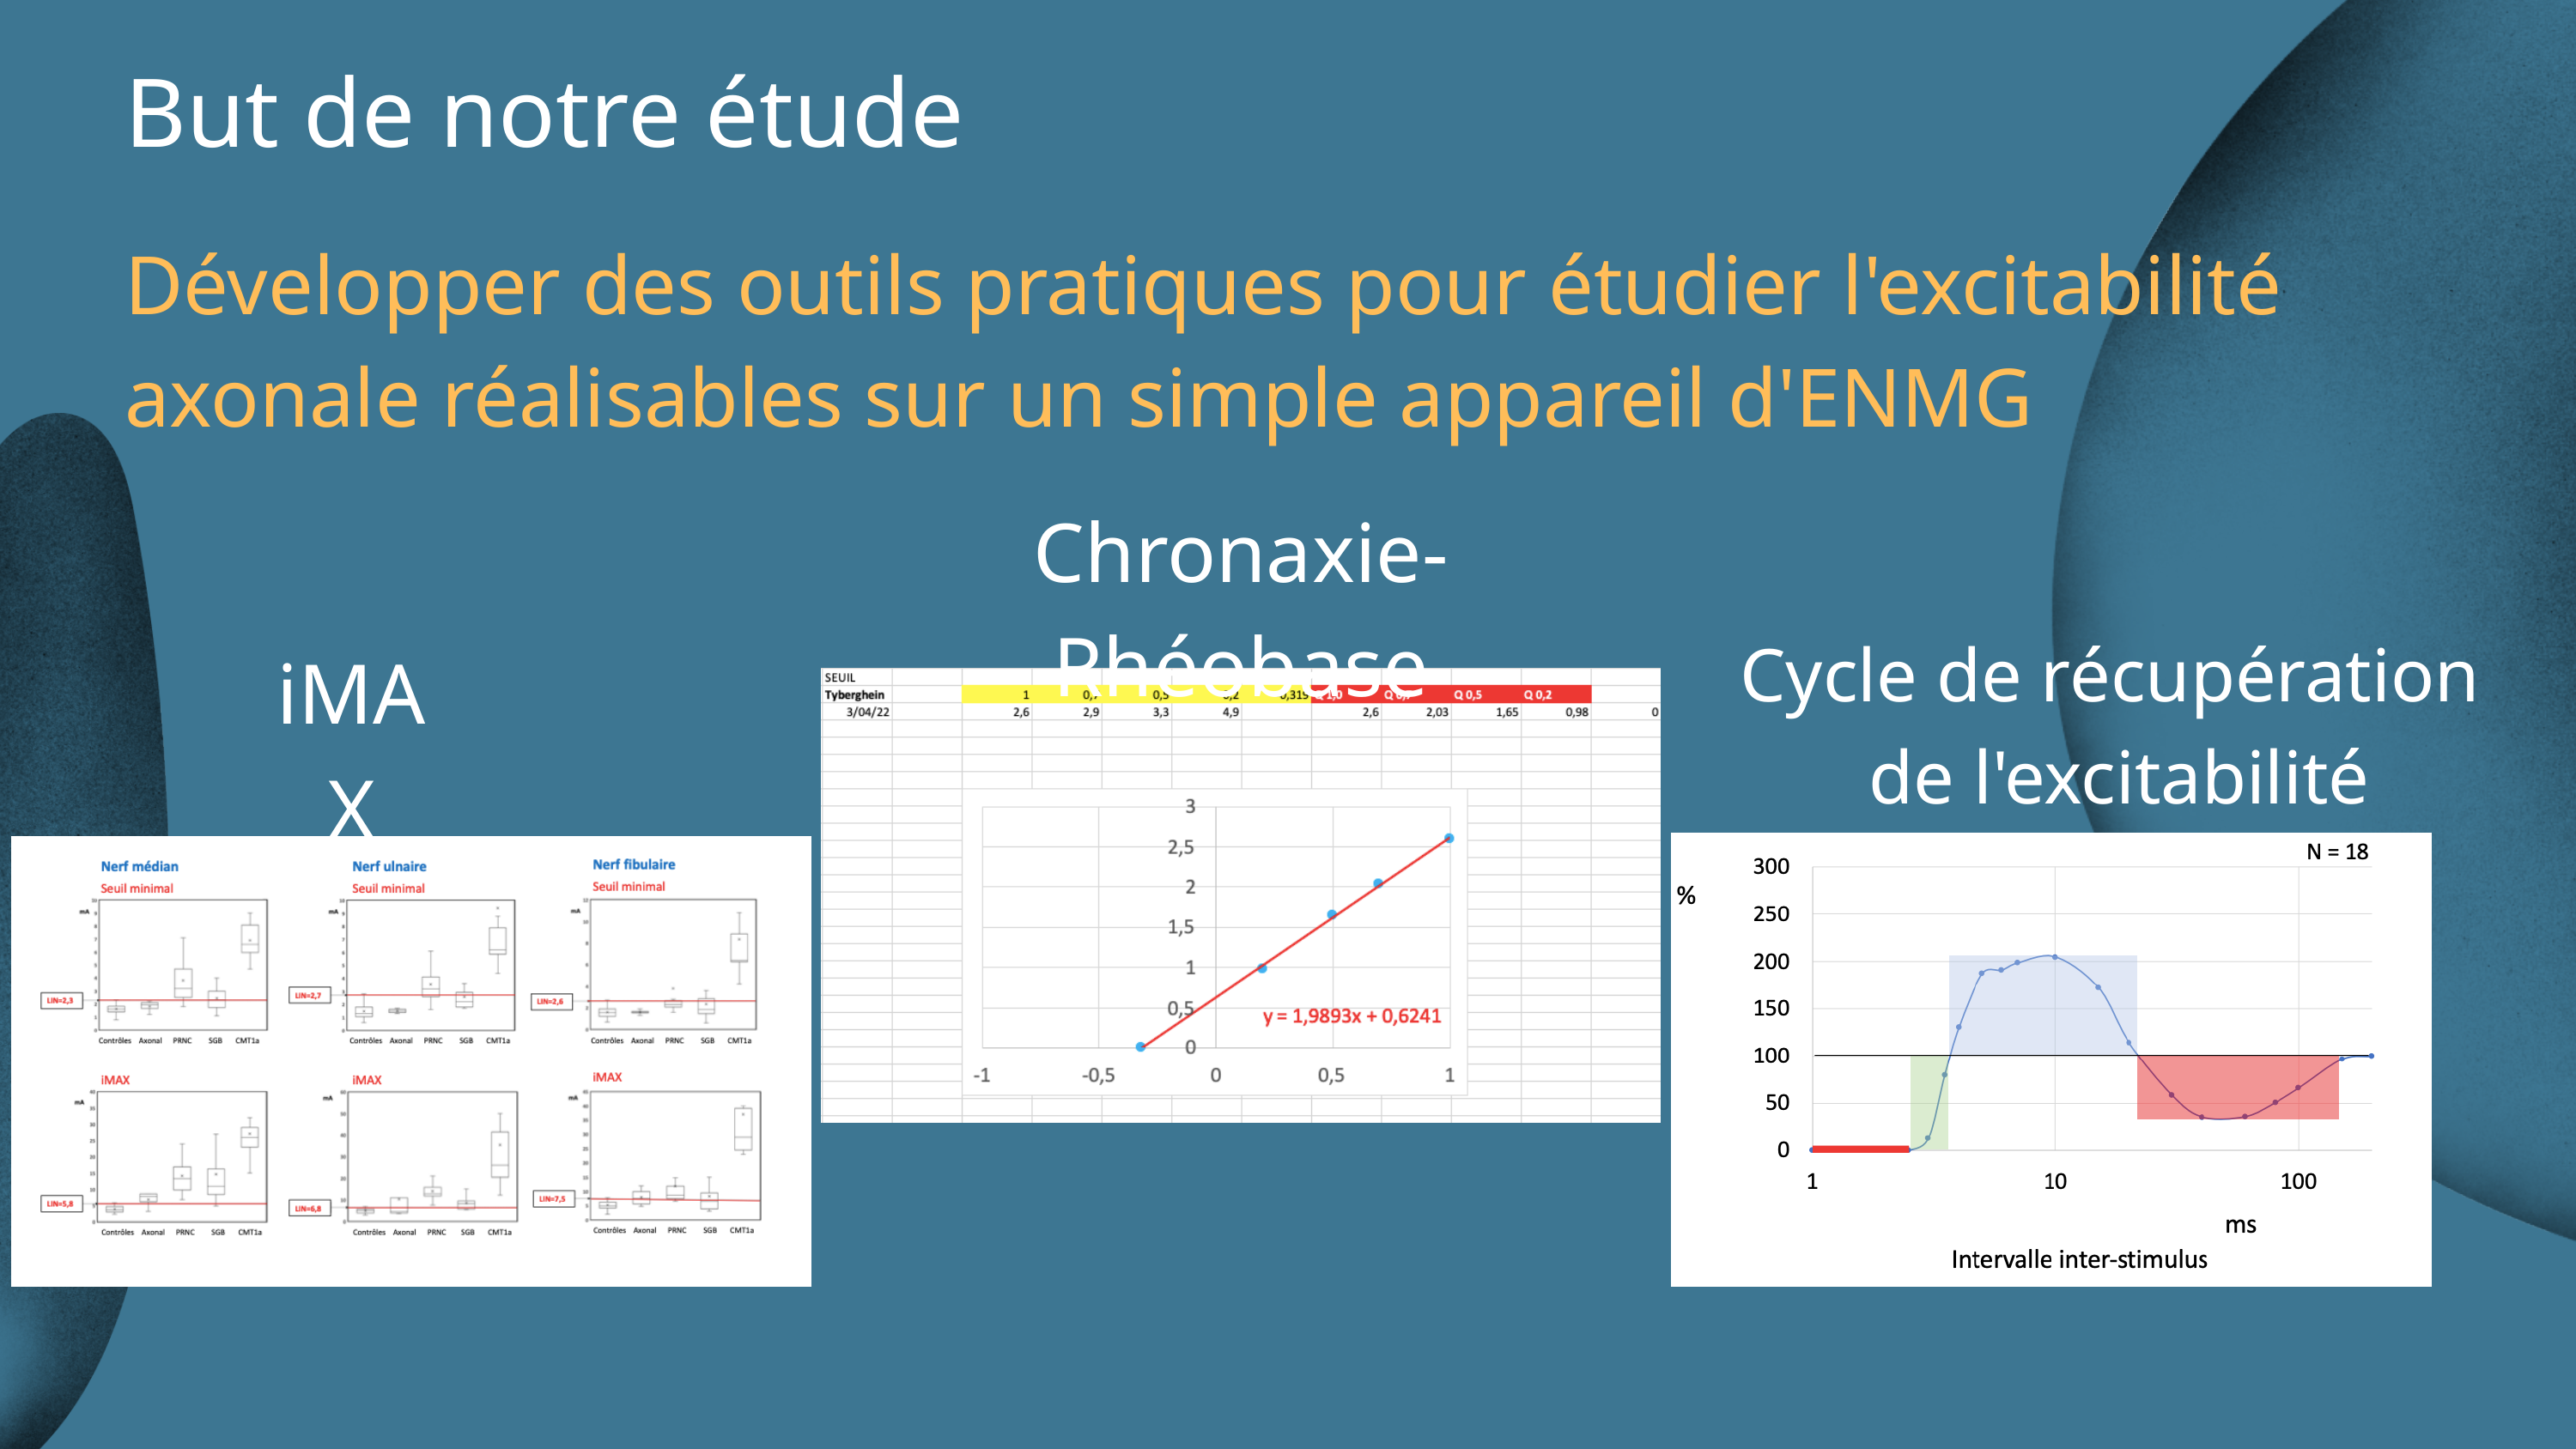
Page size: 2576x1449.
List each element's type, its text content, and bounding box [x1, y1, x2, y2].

text_box But de notre étude [125, 33, 1071, 167]
text_box iMAX [253, 625, 449, 835]
picture [1671, 0, 2576, 1288]
text_box Chronaxie-Rhéobase [847, 484, 1636, 667]
picture [821, 668, 1662, 1124]
picture [0, 412, 811, 1449]
text_box Développer des outils pratiques pour étudier l'excitabilité axonale réalisables sur un simple appareil d'ENMG [125, 217, 1998, 573]
text_box Cycle de récupération de l'excitabilité [1643, 614, 1998, 818]
